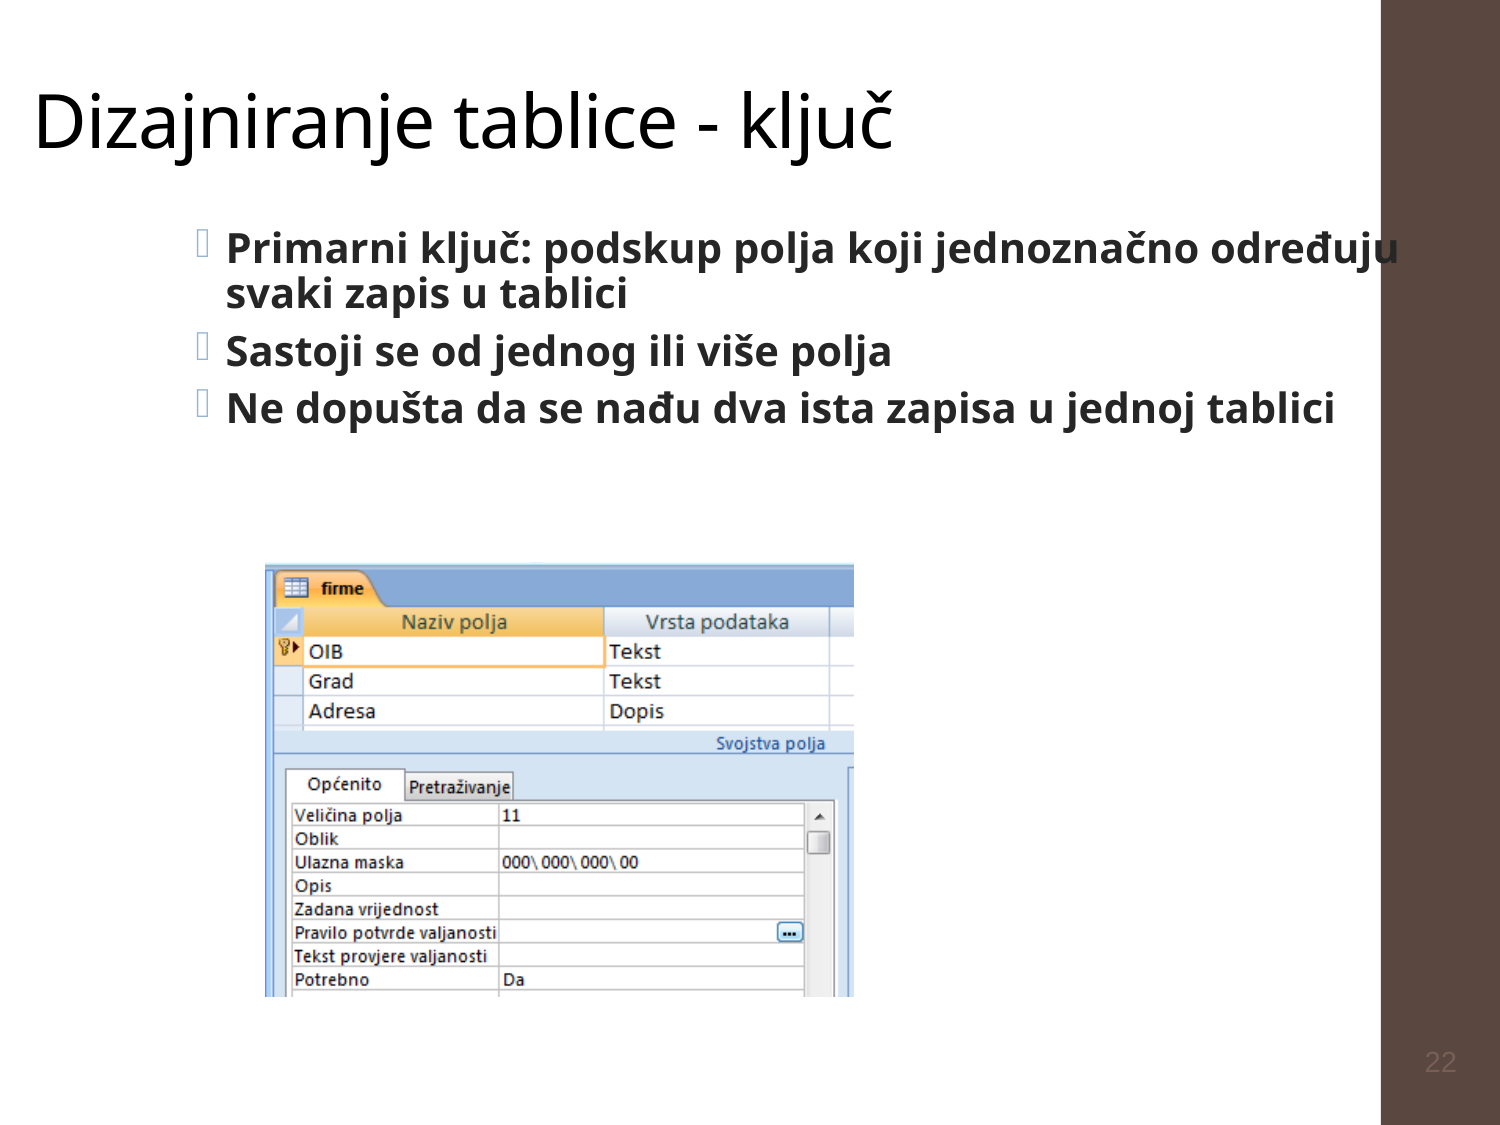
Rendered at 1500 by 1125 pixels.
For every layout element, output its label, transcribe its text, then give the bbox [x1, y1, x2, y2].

picture [265, 562, 854, 998]
title Dizajniranje tablice - ključ [17, 7, 1348, 173]
slide_number 22 [1384, 1012, 1498, 1110]
list Primarni ključ: podskup polja koji jednoznačno određuju svaki zapis u tablici Sastoji se od jednog ili više polja Ne dopušta da se nađu dva ista zapisa u jednoj tablici [135, 220, 1436, 693]
